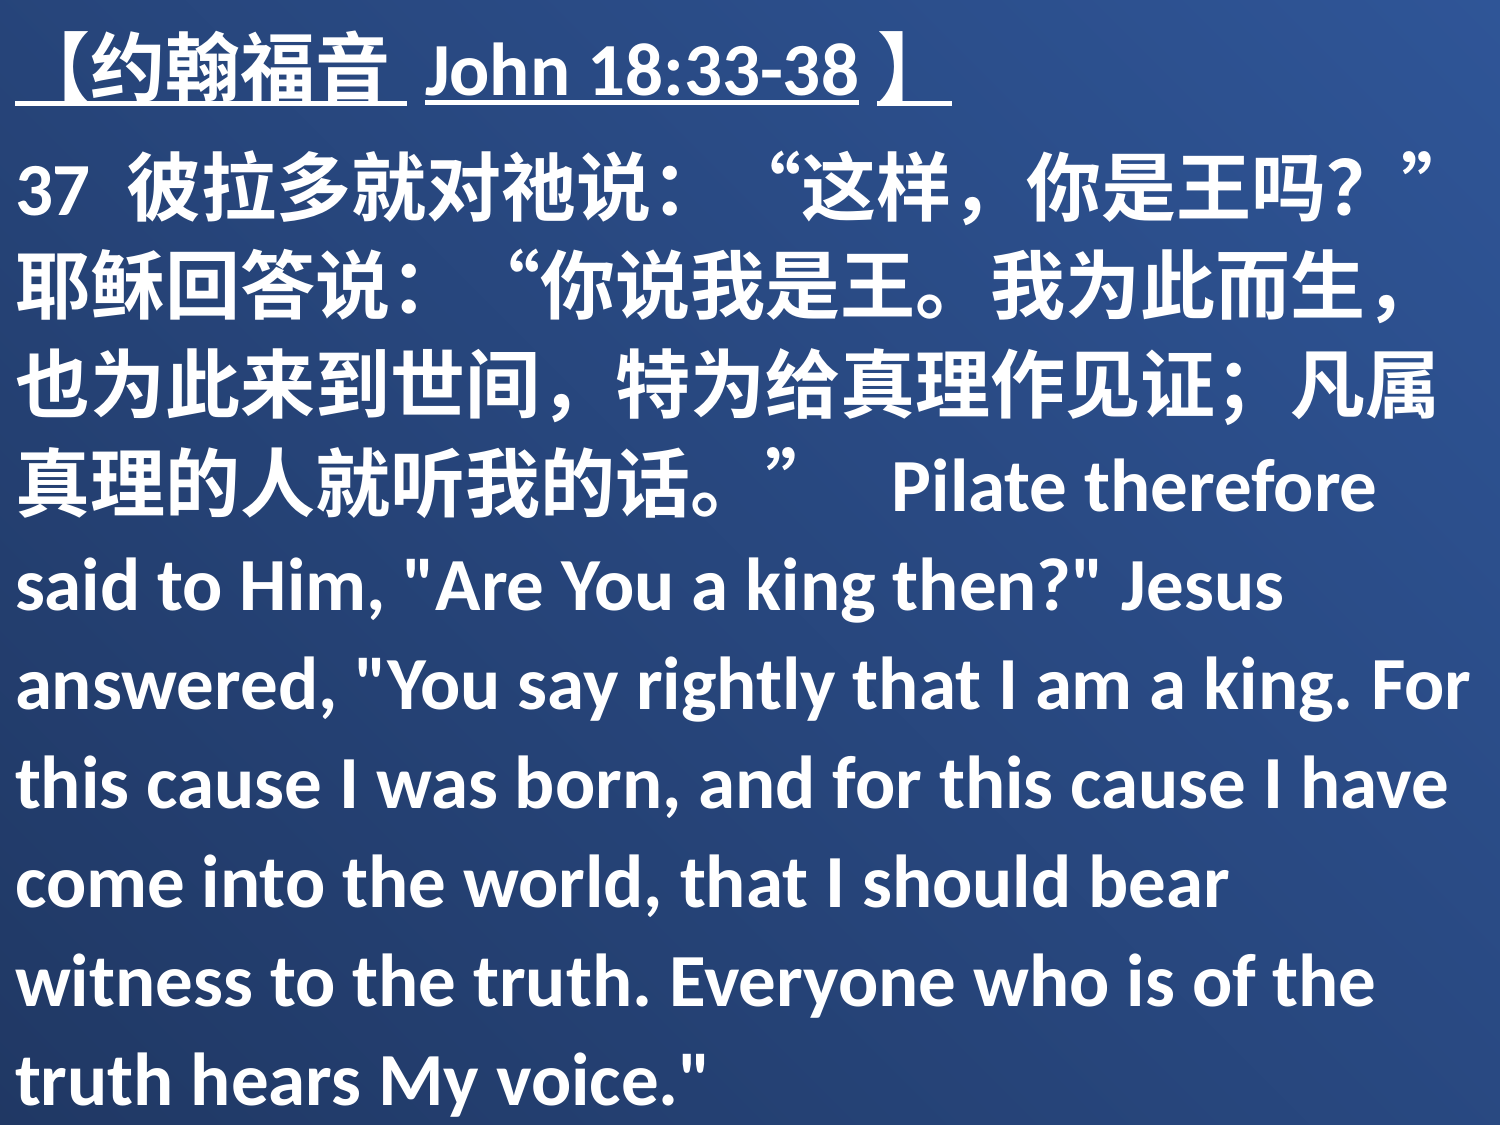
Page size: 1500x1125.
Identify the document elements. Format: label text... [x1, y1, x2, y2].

subtitle 【约翰福音 John 18:33-38】 37 彼拉多就对祂说：“这样，你是王吗？”耶稣回答说：“你说我是王。我为此而生，也为此来到世间，特为给真理作见证；凡属真理的人就听我的话。” Pilate therefore said to Him, "Are You a king then?" Jesus answered, "You say rightly that I am a king. For this cause I was born, and for this cause I have come into the world, that I should bear witness to the truth. Everyone who is of the truth hears My voice." [0, 0, 1500, 1125]
